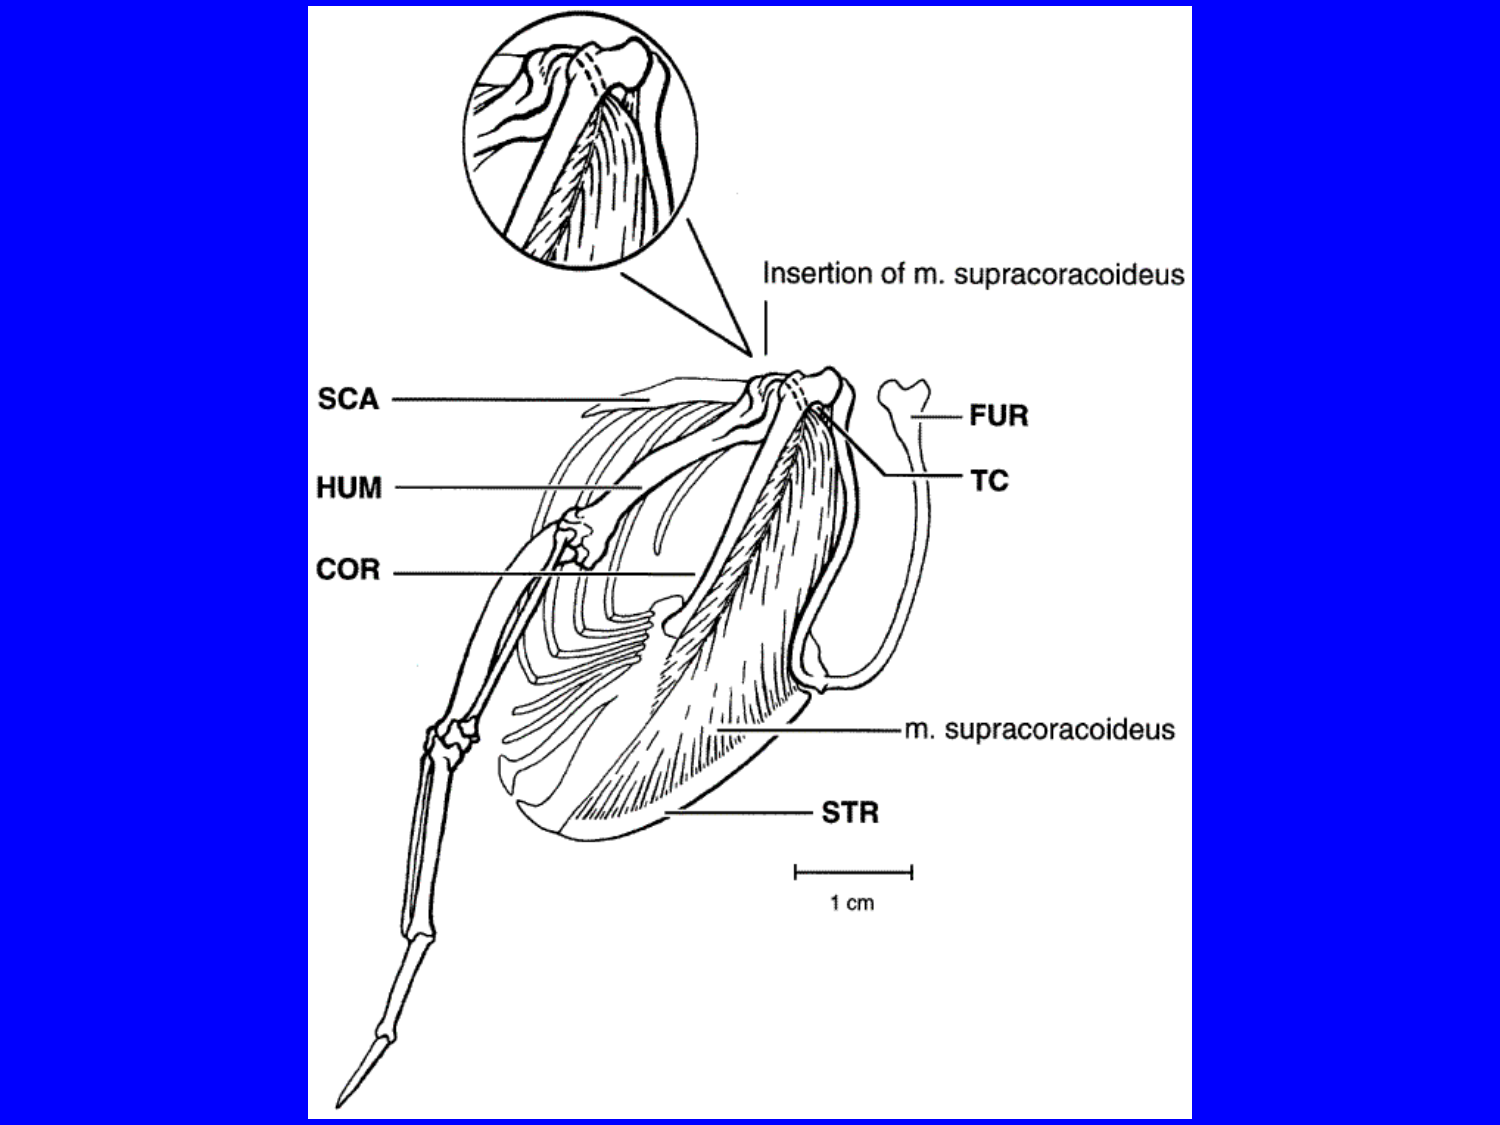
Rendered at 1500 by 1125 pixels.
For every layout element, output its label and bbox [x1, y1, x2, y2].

picture [308, 6, 1192, 1119]
